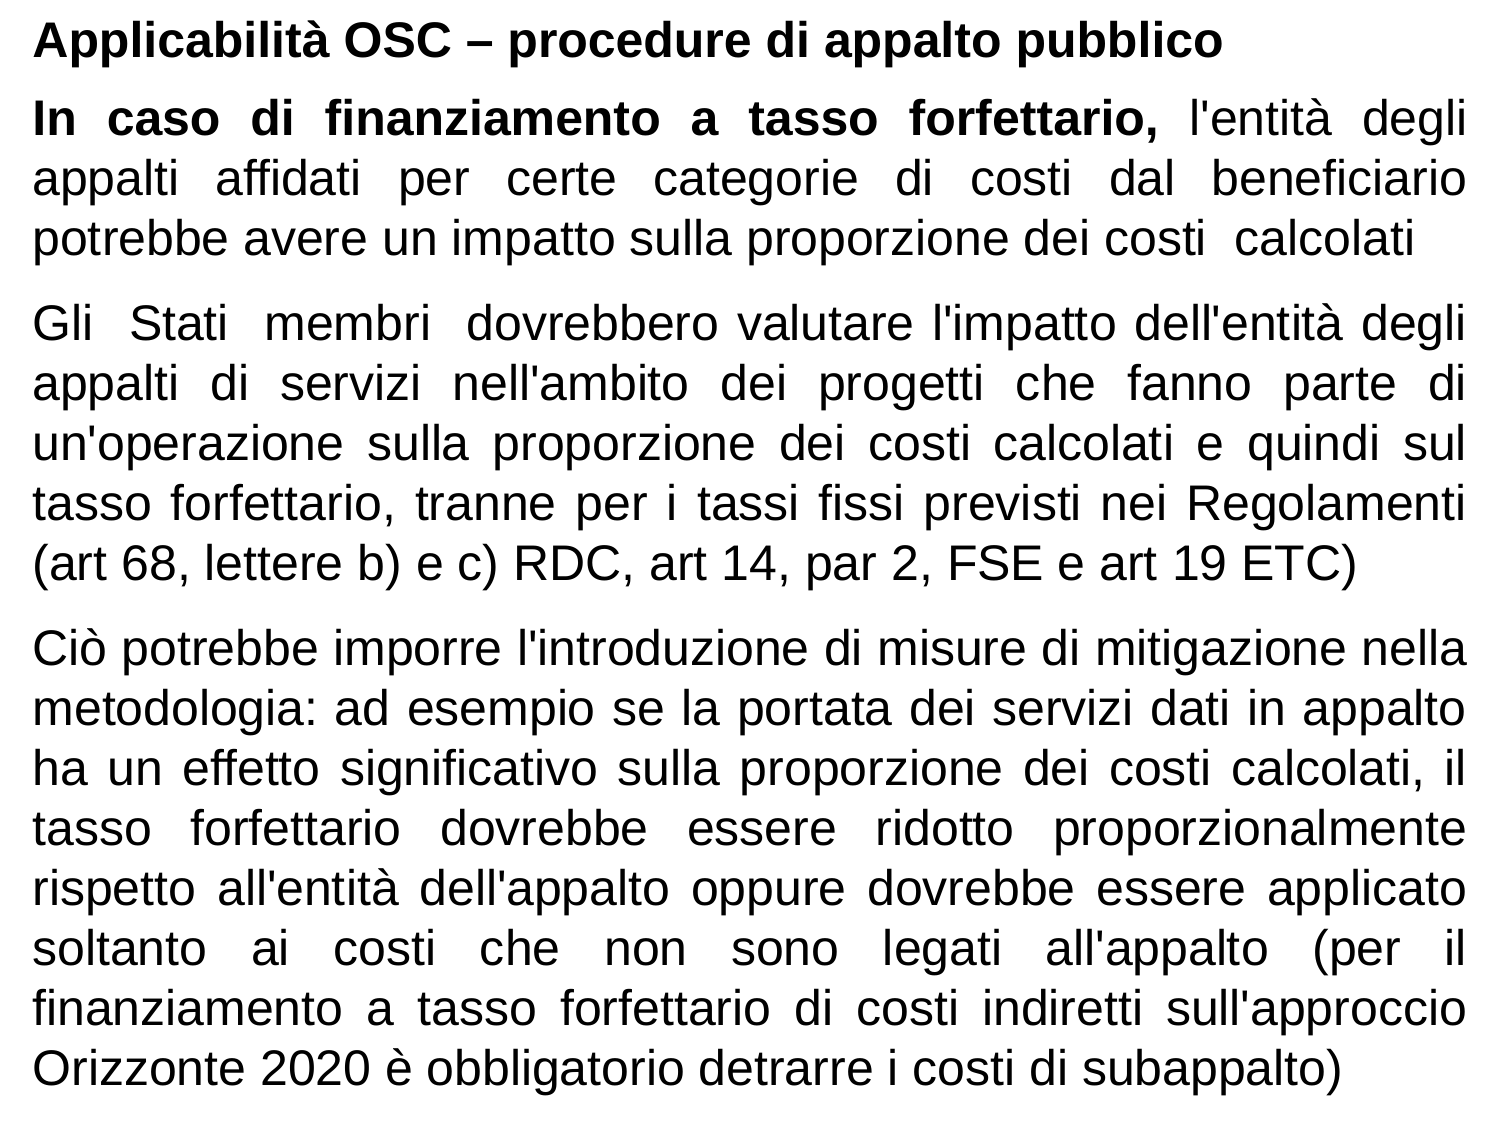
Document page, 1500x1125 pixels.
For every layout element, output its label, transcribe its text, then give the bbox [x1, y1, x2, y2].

text_box Applicabilità OSC – procedure di appalto pubblico [17, 0, 1447, 75]
text_box In caso di finanziamento a tasso forfettario, l'entità degli appalti affidati per certe categorie di costi dal beneficiario potrebbe avere un impatto sulla proporzione dei costi calcolati Gli Stati membri dovrebbero valutare l'impatto dell'entità degli appalti di servizi nell'ambito dei progetti che fanno parte di un'operazione sulla proporzione dei costi calcolati e quindi sul tasso forfettario, tranne per i tassi fissi previsti nei Regolamenti (art 68, lettere b) e c) RDC, art 14, par 2, FSE e art 19 ETC) Ciò potrebbe imporre l'introduzione di misure di mitigazione nella metodologia: ad esempio se la portata dei servizi dati in appalto ha un effetto significativo sulla proporzione dei costi calcolati, il tasso forfettario dovrebbe essere ridotto proporzionalmente rispetto all'entità dell'appalto oppure dovrebbe essere applicato soltanto ai costi che non sono legati all'appalto (per il finanziamento a tasso forfettario di costi indiretti sull'approccio Orizzonte 2020 è obbligatorio detrarre i costi di subappalto) [17, 78, 1483, 1103]
